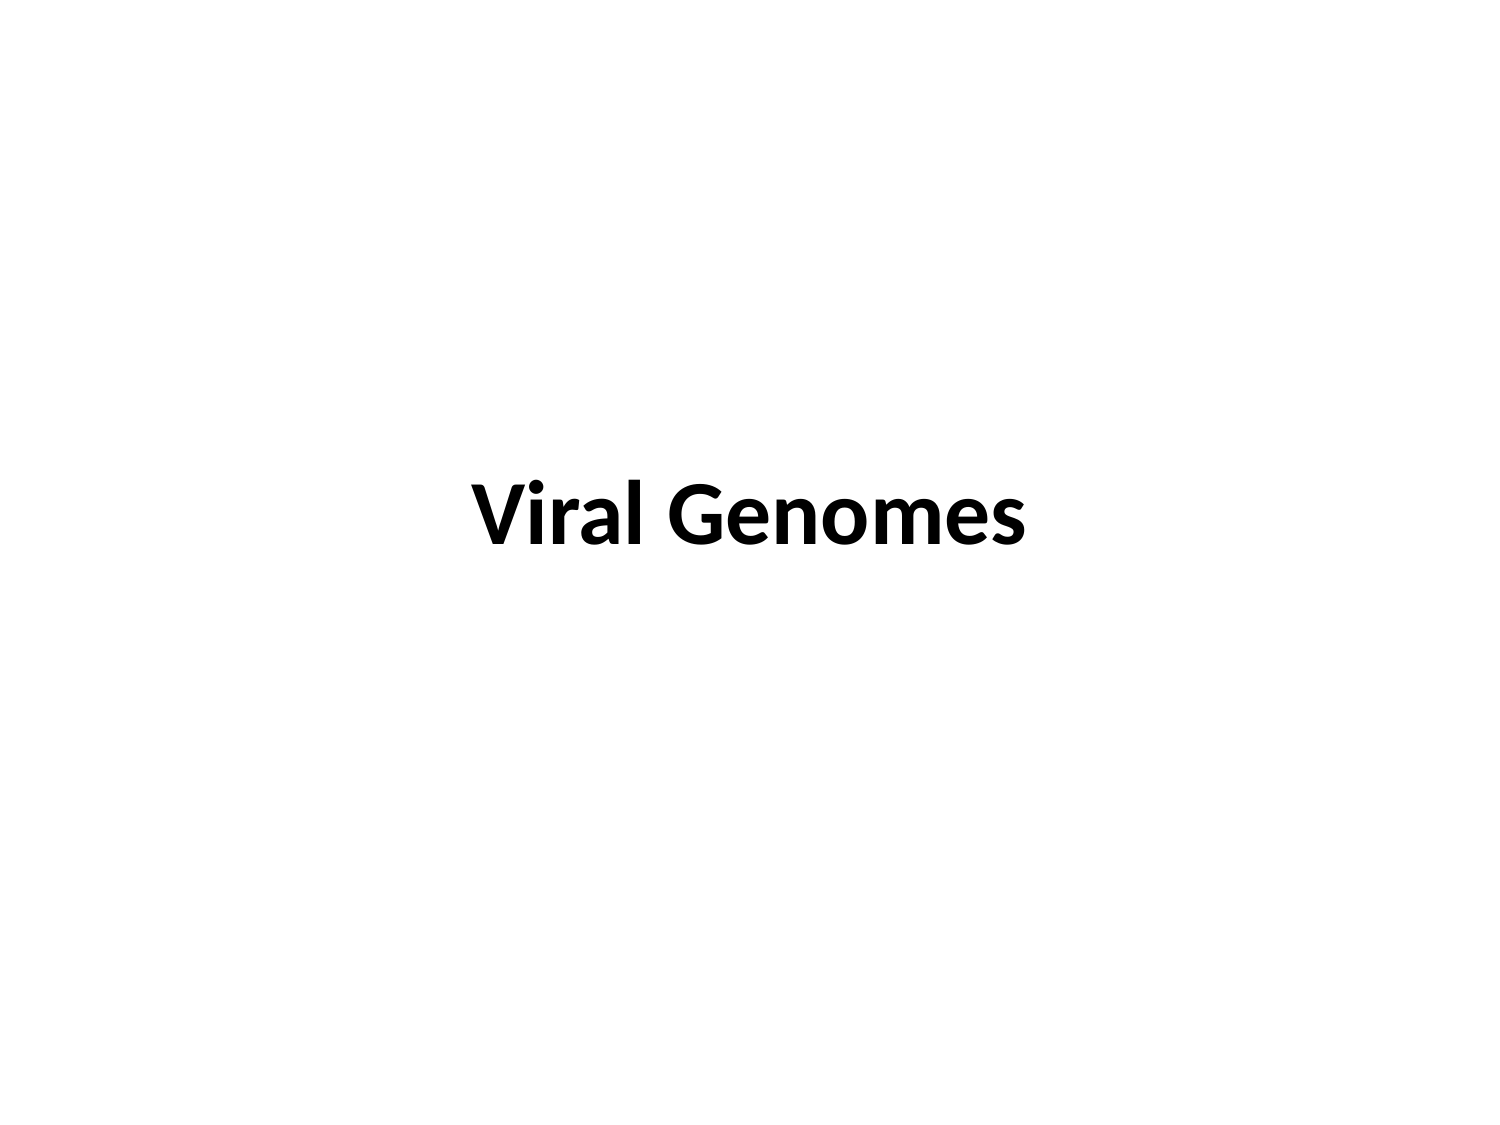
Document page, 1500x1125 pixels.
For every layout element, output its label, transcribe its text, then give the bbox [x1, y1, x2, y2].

title Viral Genomes [112, 387, 1388, 629]
